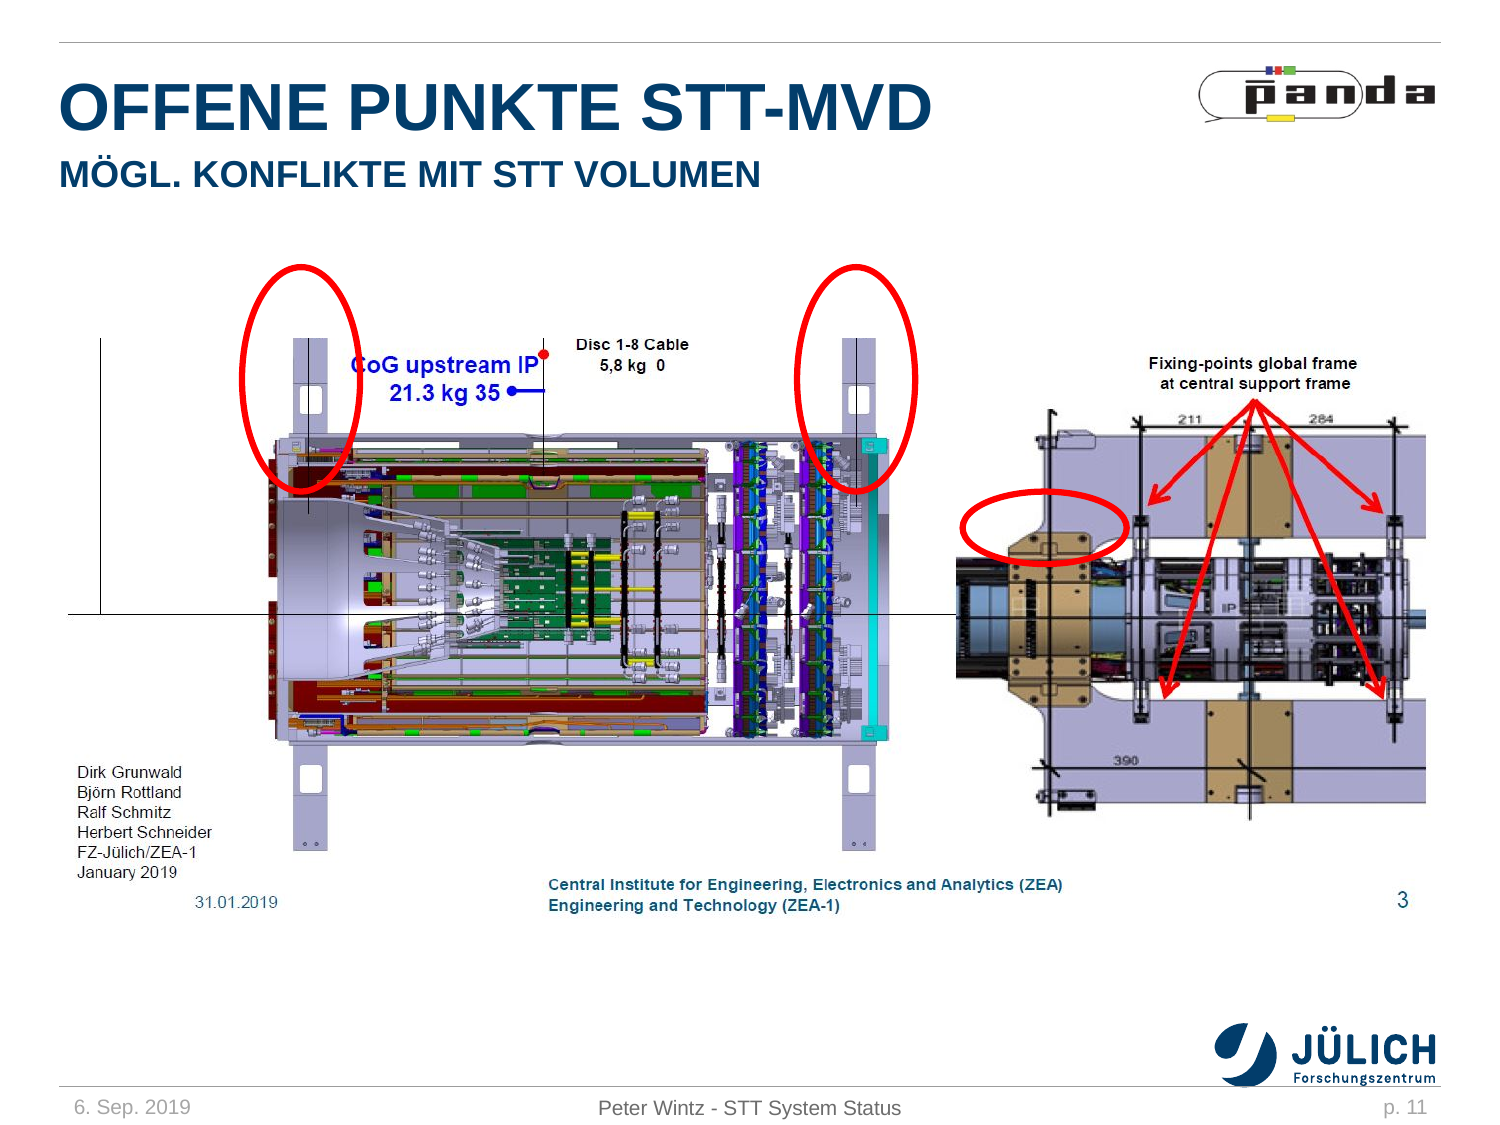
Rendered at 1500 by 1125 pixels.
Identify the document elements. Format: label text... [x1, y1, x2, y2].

title Offene Punkte STT-MVD Mögl. Konflikte mit STT Volumen [58, 52, 1442, 197]
footer Peter Wintz - STT System Status [425, 1086, 1075, 1117]
text_box [800, 266, 912, 337]
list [58, 337, 1442, 919]
text_box [245, 266, 357, 337]
